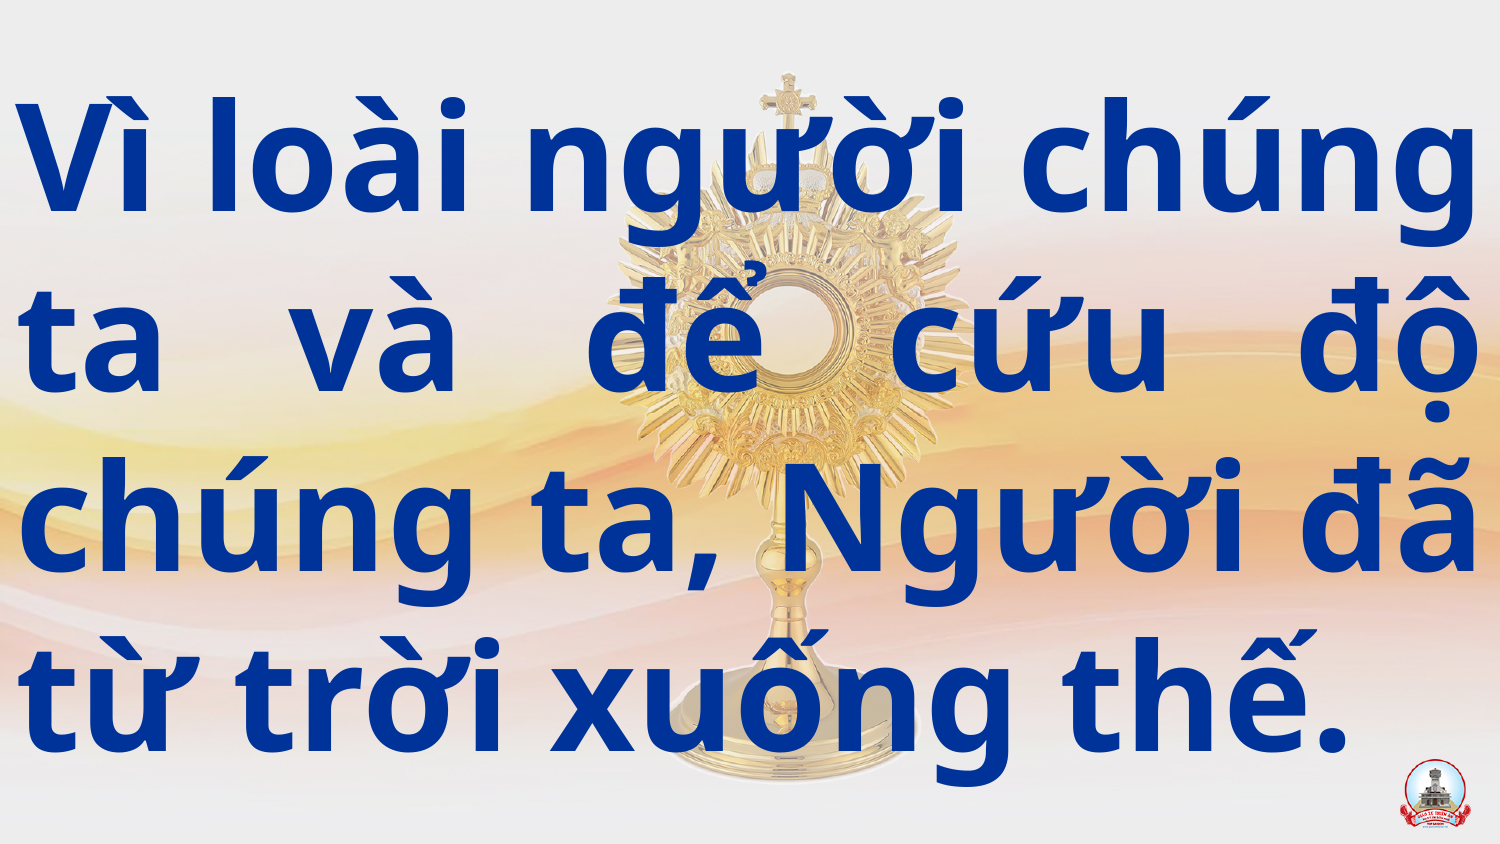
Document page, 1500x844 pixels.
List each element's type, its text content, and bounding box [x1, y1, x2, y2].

title Vì loài người chúng ta và để cứu độ chúng ta, Người đã từ trời xuống thế. [0, 0, 1500, 844]
